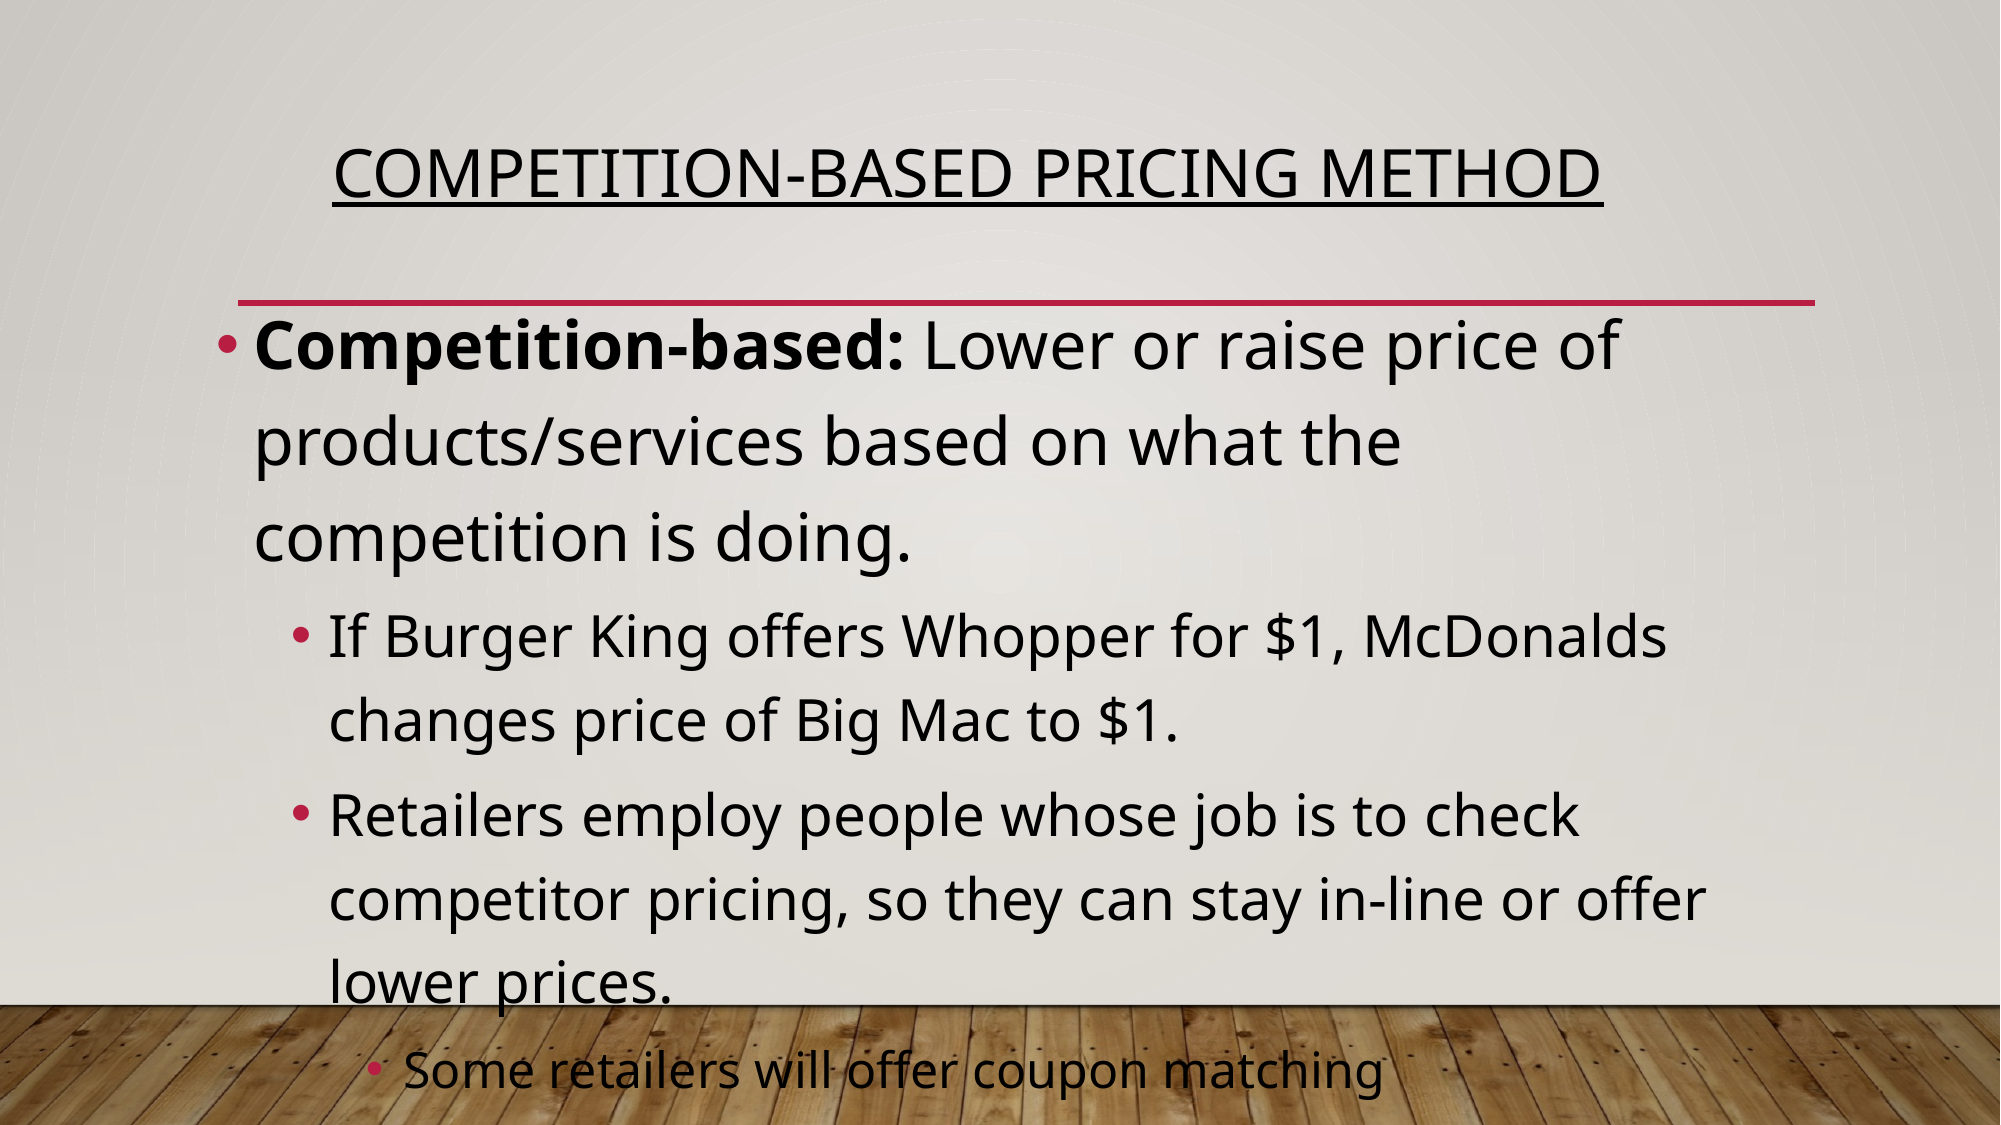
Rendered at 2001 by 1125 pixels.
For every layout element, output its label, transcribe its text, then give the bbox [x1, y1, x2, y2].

picture [0, 1005, 2000, 1125]
list Competition-based: Lower or raise price of products/services based on what the competition is doing. If Burger King offers Whopper for $1, McDonalds changes price of Big Mac to $1. Retailers employ people whose job is to check competitor pricing, so they can stay in-line or offer lower prices. Some retailers will offer coupon matching [200, 279, 1800, 963]
title Competition-based Pricing Method [317, 131, 1683, 279]
